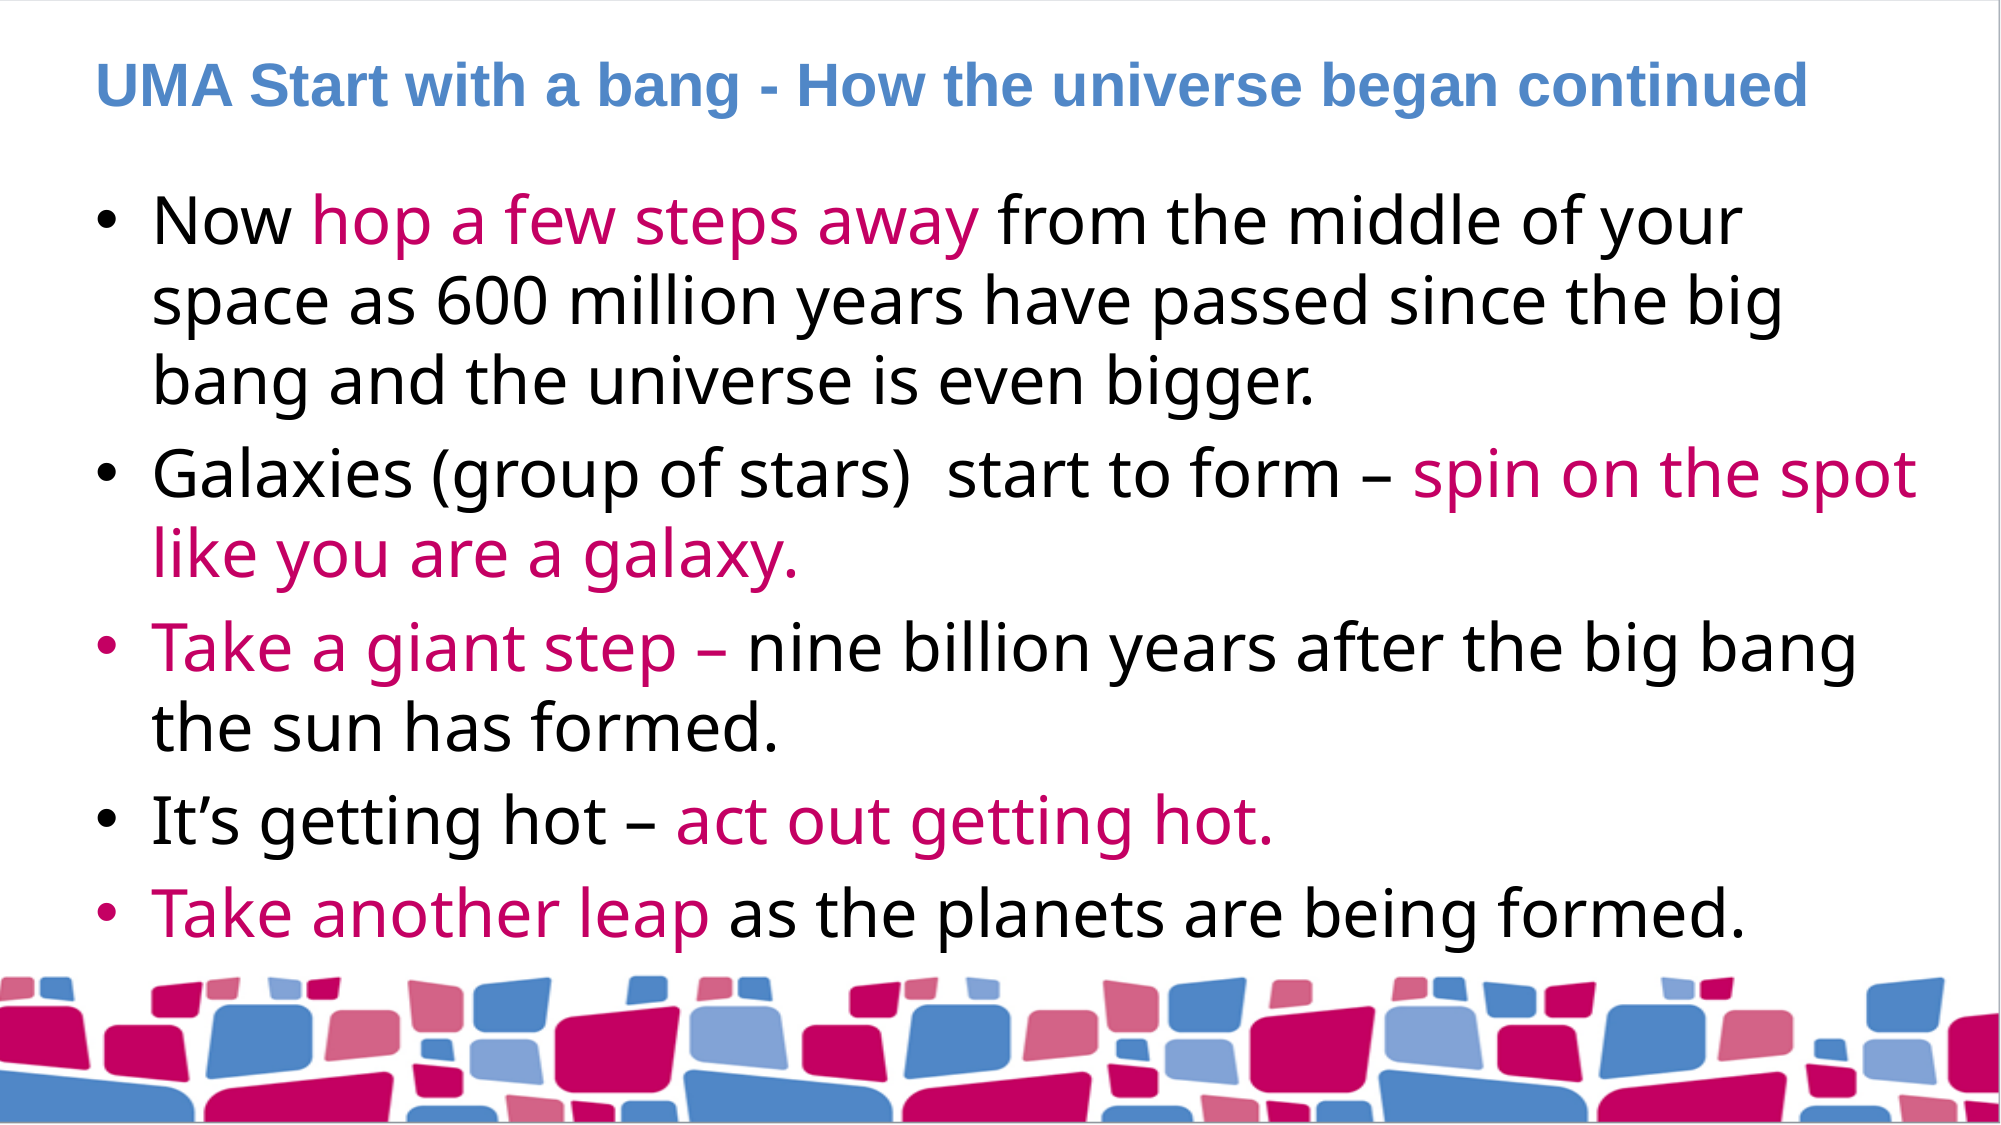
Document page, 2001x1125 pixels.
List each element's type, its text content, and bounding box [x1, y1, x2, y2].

list Now hop a few steps away from the middle of your space as 600 million years have passed since the big bang and the universe is even bigger. Galaxies (group of stars) start to form – spin on the spot like you are a galaxy. Take a giant step – nine billion years after the big bang the sun has formed. It’s getting hot – act out getting hot. Take another leap as the planets are being formed. [94, 177, 1930, 991]
picture [0, 0, 2001, 1125]
title UMA Start with a bang - How the universe began continued [94, 45, 1930, 136]
